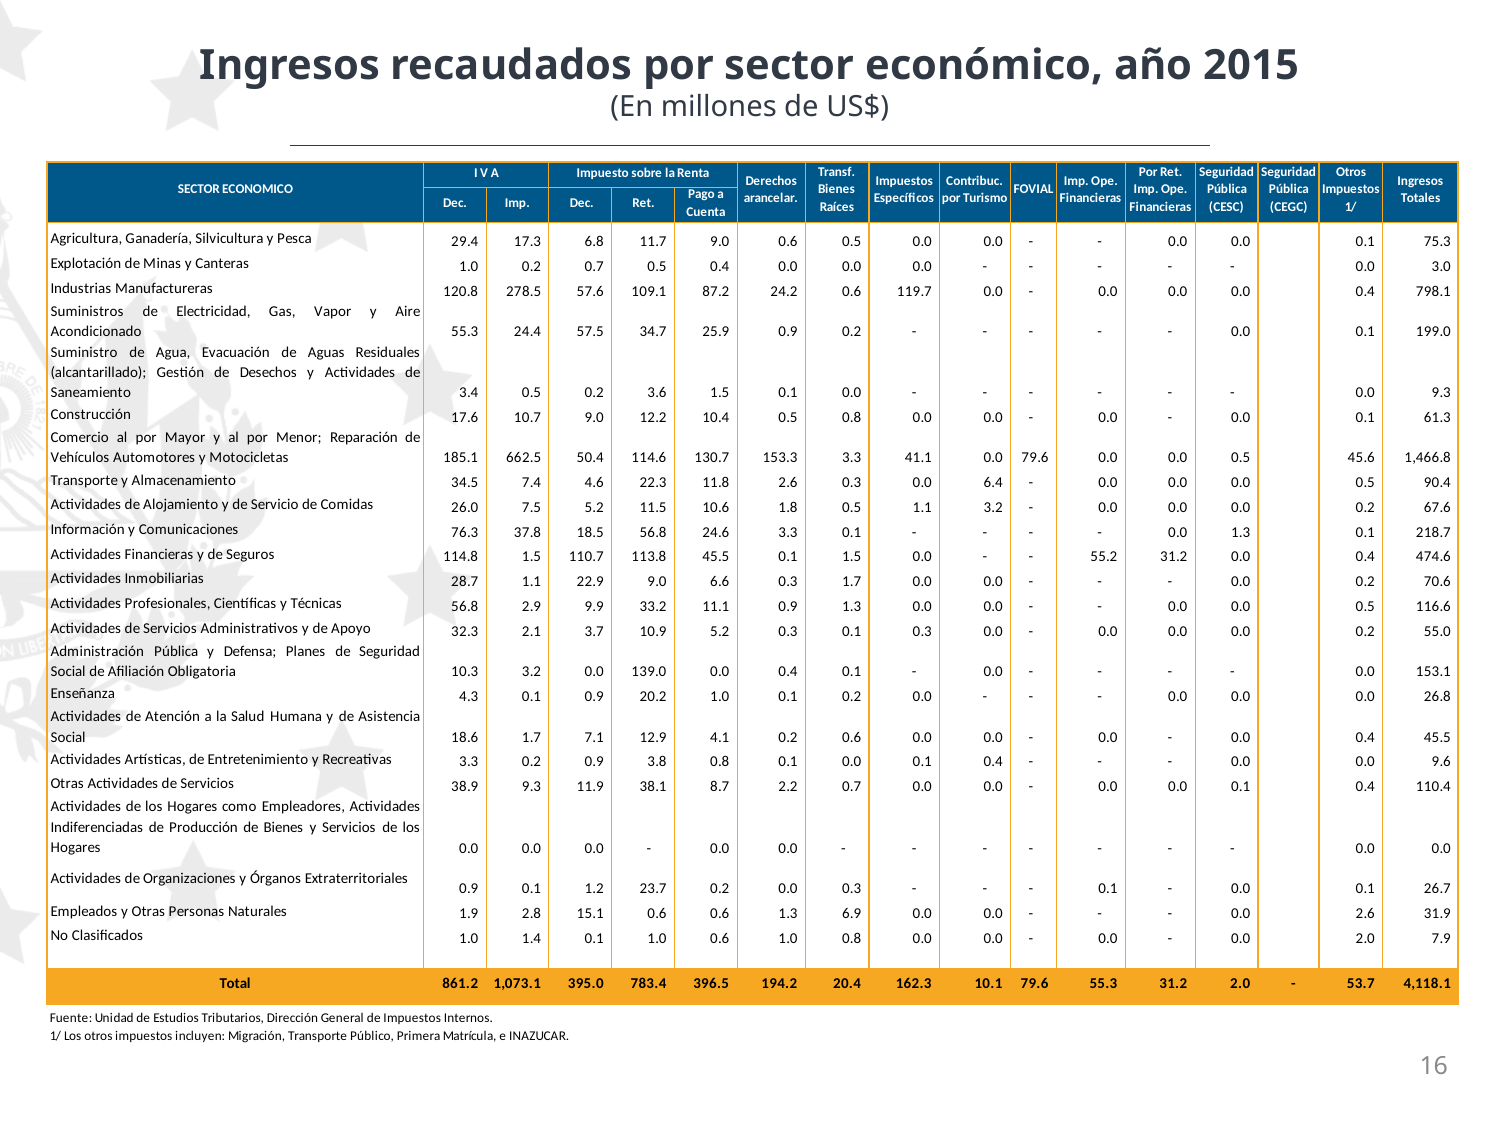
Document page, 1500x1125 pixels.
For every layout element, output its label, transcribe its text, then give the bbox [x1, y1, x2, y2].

text_box Ingresos recaudados por sector económico, año 2015 (En millones de US$) [474, 30, 1500, 130]
slide_number 16 [1125, 1046, 1463, 1097]
picture [0, 0, 1475, 1046]
